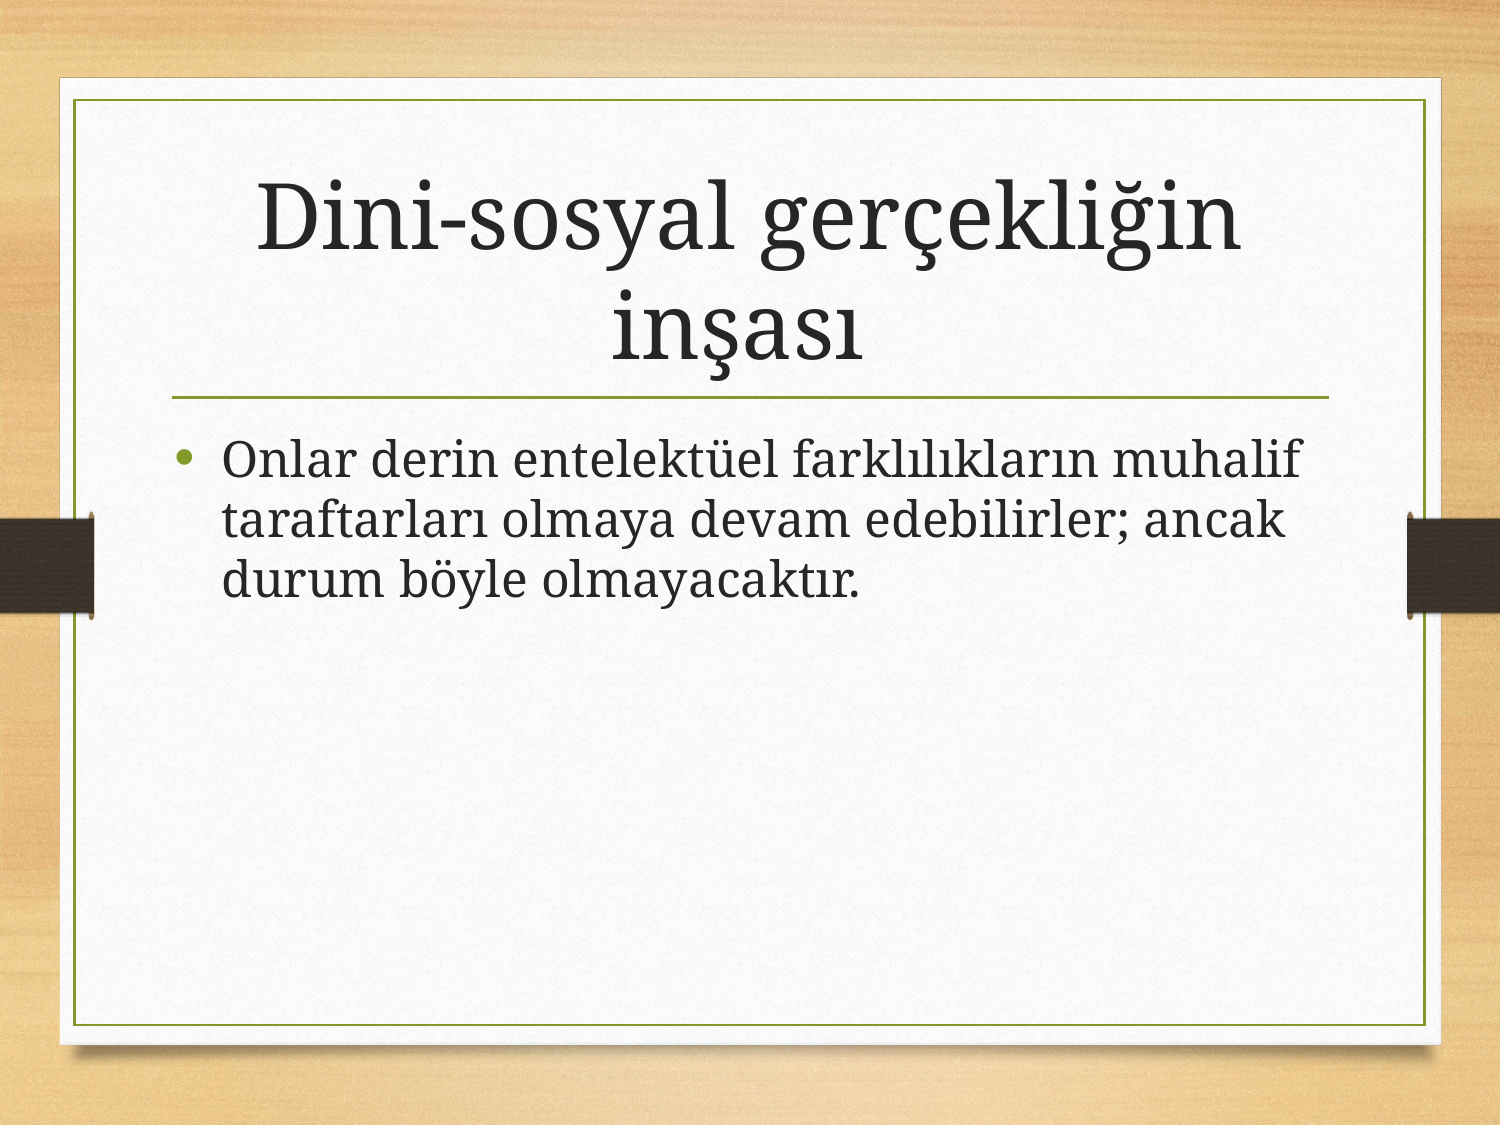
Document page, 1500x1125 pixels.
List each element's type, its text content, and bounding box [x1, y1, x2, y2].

picture [0, 0, 1500, 1125]
title Dini-sosyal gerçekliğin inşası [159, 161, 1341, 375]
list Onlar derin entelektüel farklılıkların muhalif taraftarları olmaya devam edebilirler; ancak durum böyle olmayacaktır. [159, 419, 1341, 964]
